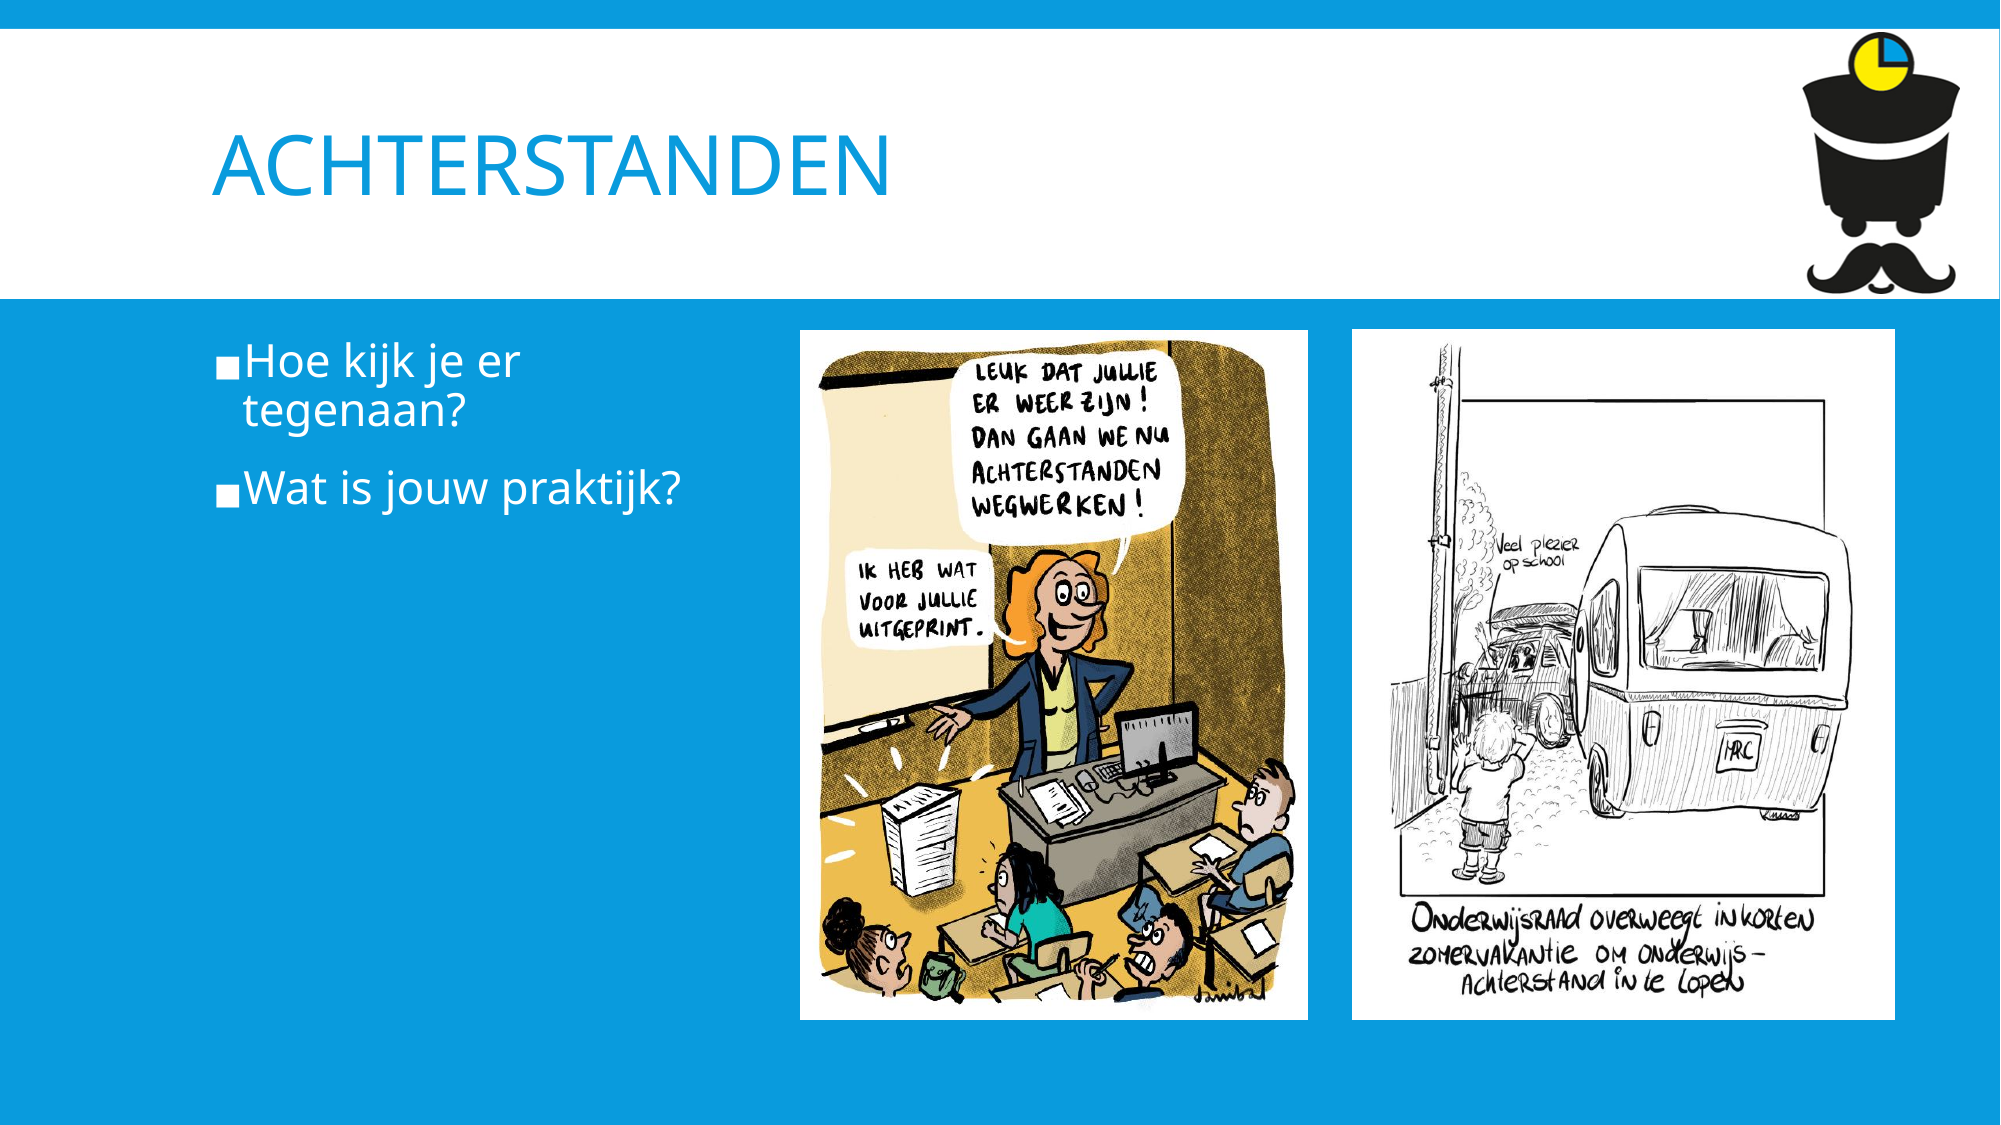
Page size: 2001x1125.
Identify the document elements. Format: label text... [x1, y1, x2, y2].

picture [1802, 31, 1960, 295]
list Hoe kijk je er tegenaan? Wat is jouw praktijk? [197, 329, 756, 1020]
picture [801, 331, 1307, 1019]
picture [1353, 330, 1894, 1019]
title ACHTERSTANDEN [197, 46, 1796, 295]
